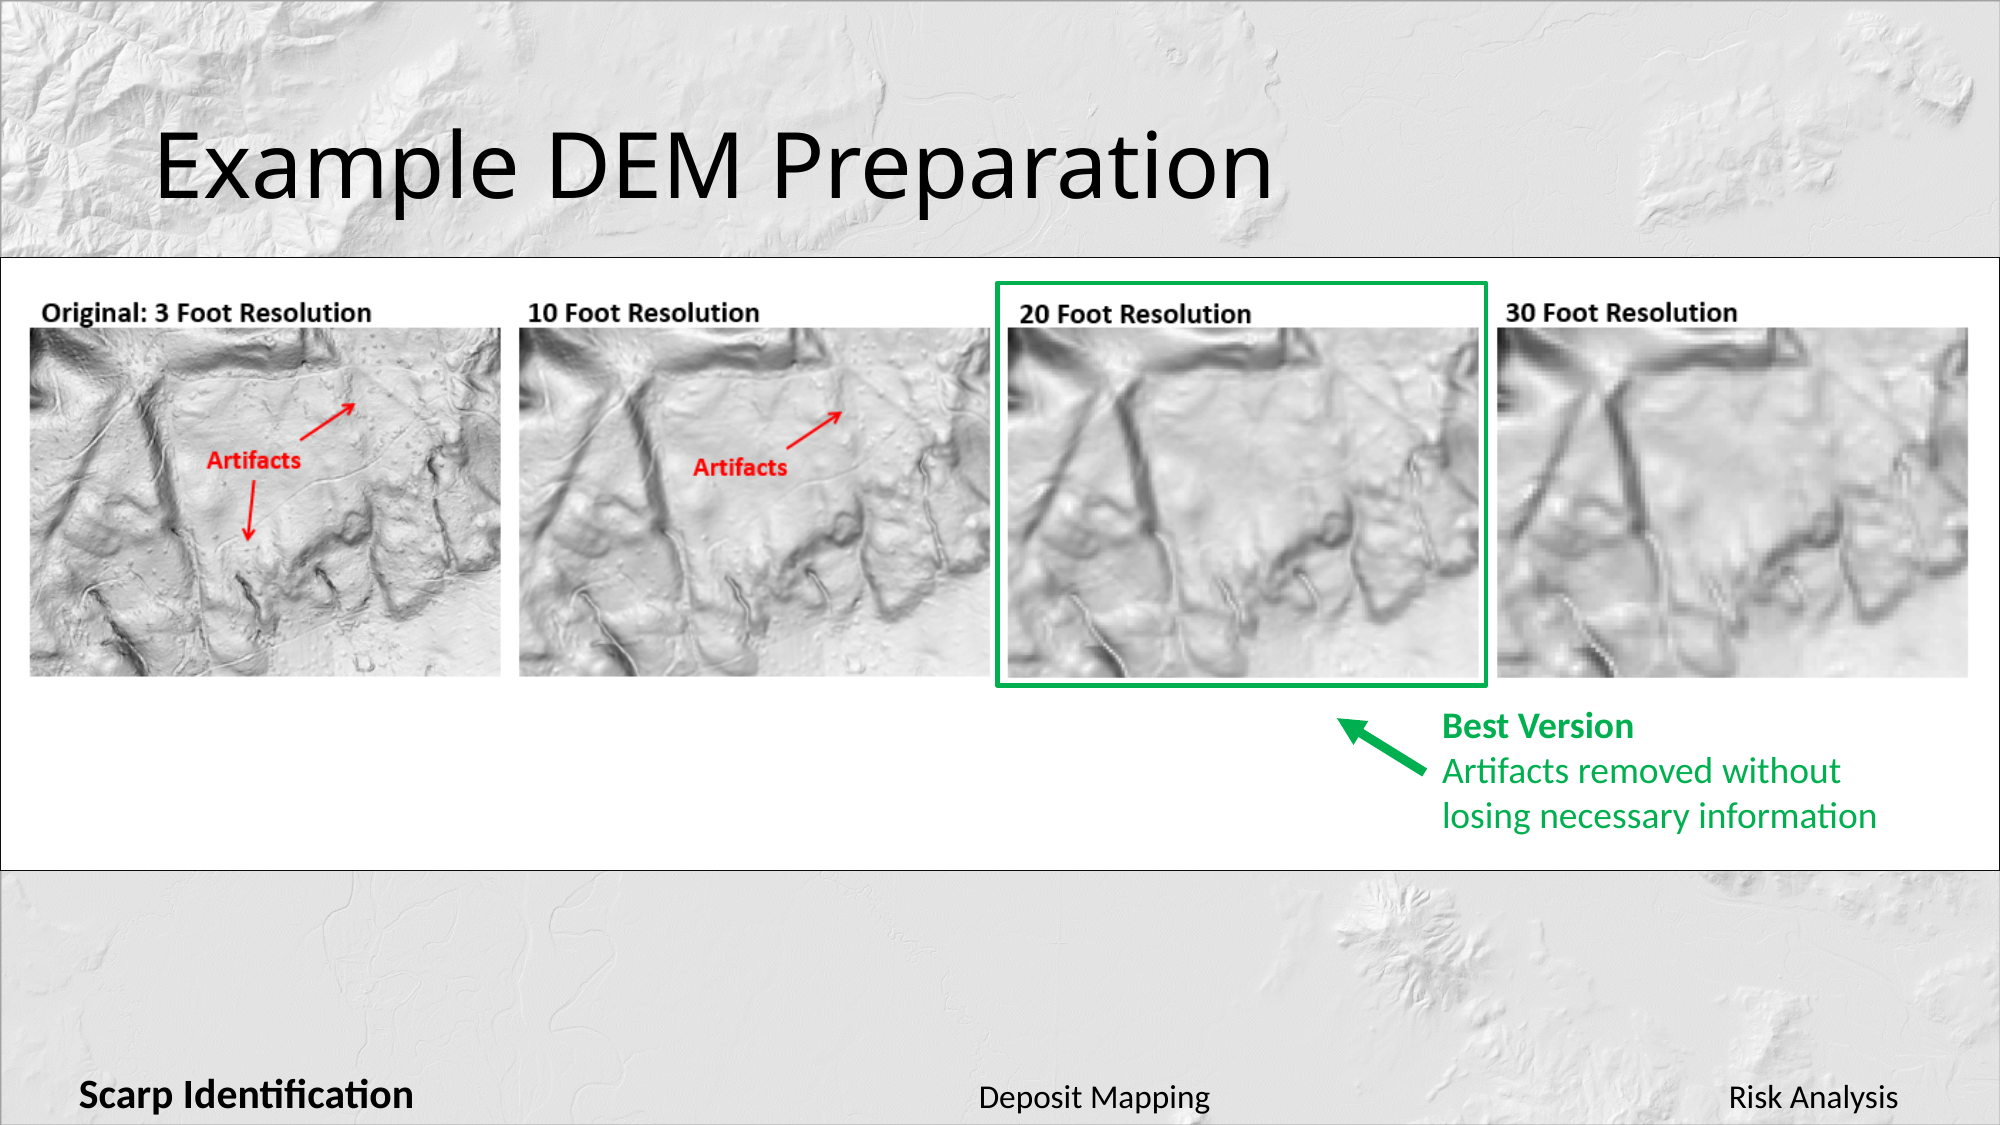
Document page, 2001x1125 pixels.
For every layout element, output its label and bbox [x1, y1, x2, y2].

picture [0, 0, 2000, 1125]
text_box [13, 282, 1981, 846]
